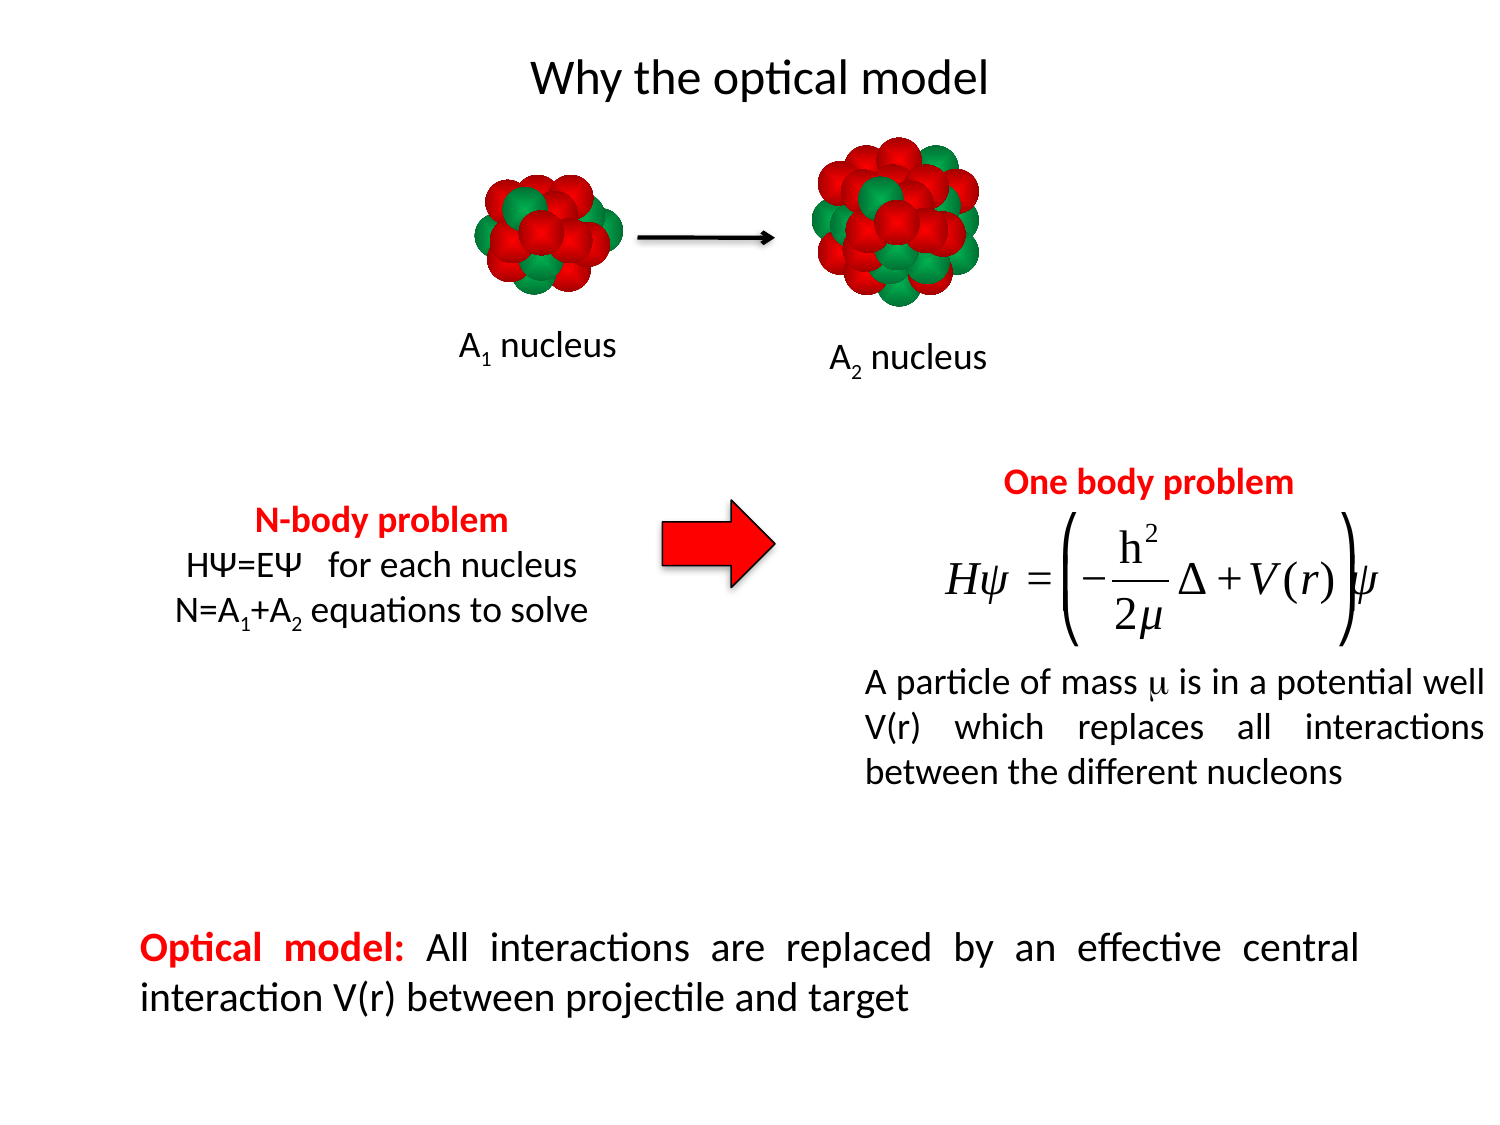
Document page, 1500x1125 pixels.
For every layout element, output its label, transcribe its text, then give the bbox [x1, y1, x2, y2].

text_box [937, 512, 1390, 651]
text_box A1 nucleus [444, 312, 633, 379]
text_box A particle of mass m is in a potential well V(r) which replaces all interactions between the different nucleons [849, 649, 1500, 800]
text_box One body problem [989, 449, 1311, 510]
text_box Why the optical model [515, 37, 1005, 113]
text_box N-body problem HΨ=EΨ for each nucleus N=A1+A2 equations to solve [160, 487, 604, 644]
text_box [812, 137, 980, 307]
text_box Optical model: All interactions are replaced by an effective central interaction V(r) between projectile and target [125, 912, 1375, 1028]
text_box A2 nucleus [814, 324, 1003, 391]
text_box [661, 499, 776, 589]
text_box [474, 174, 624, 295]
